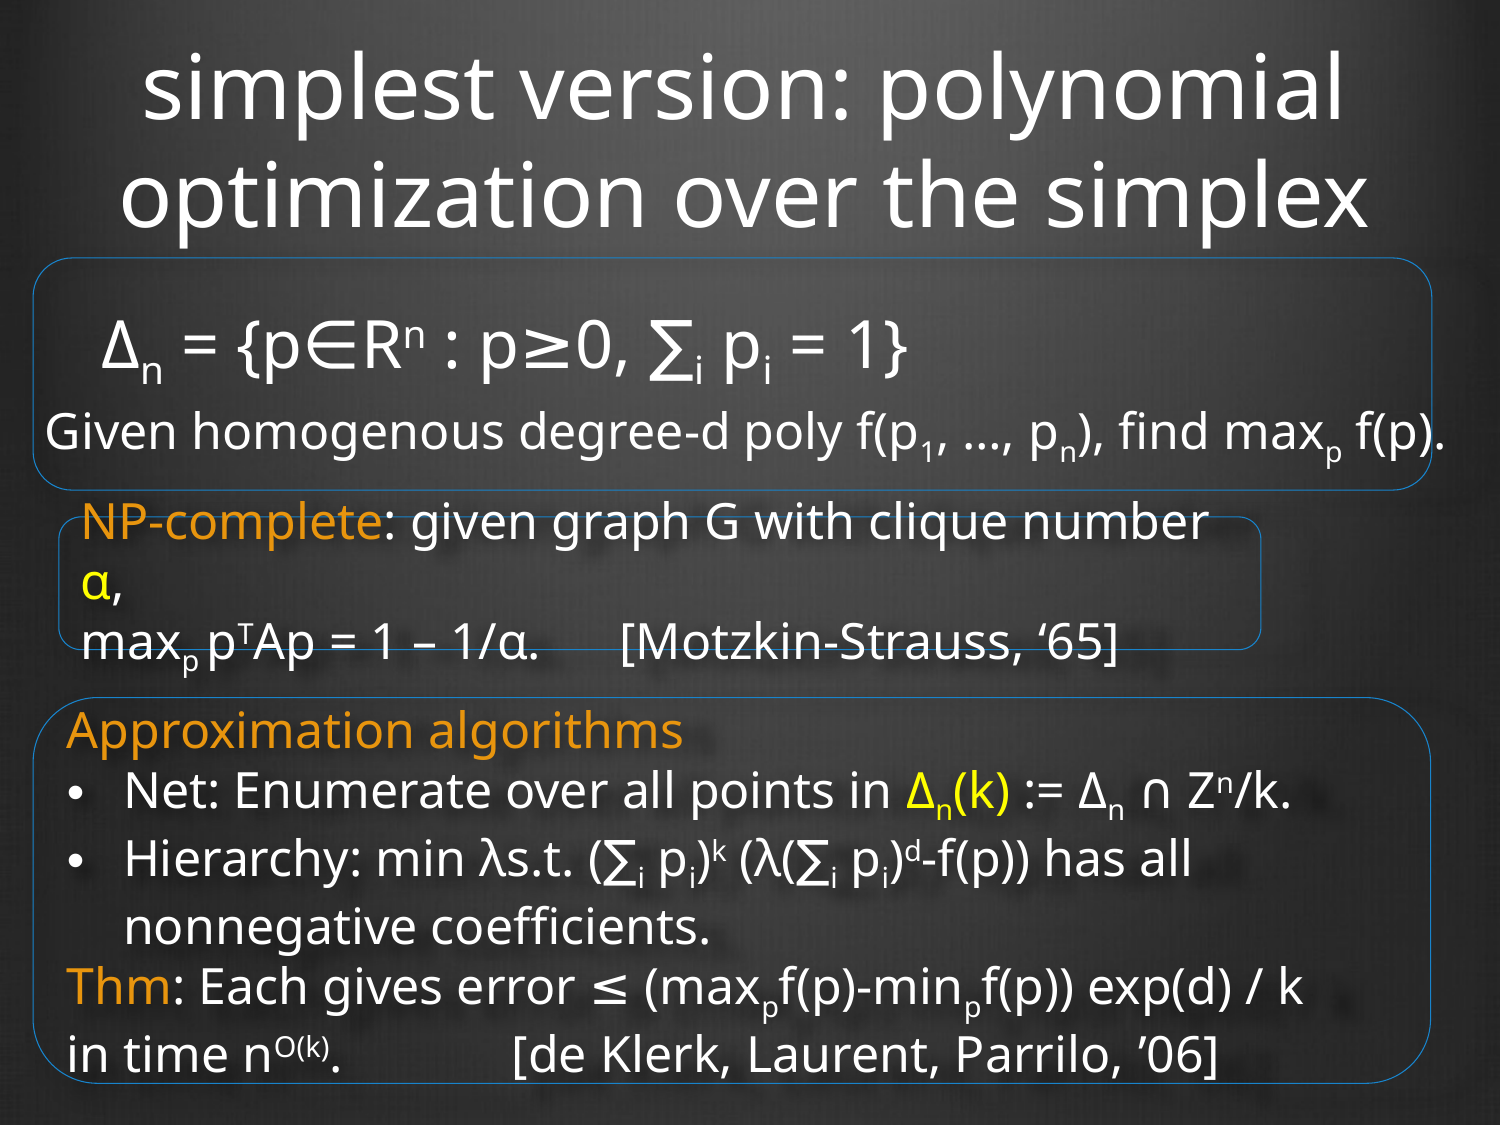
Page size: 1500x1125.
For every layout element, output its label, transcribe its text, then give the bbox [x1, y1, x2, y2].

text_box Approximation algorithms Net: Enumerate over all points in Δn(k) := Δn ∩ Zn/k. Hierarchy: min λs.t. (∑i pi)k (λ(∑i pi)d-f(p)) has all nonnegative coefficients. Thm: Each gives error ≤ (maxpf(p)-minpf(p)) exp(d) / k in time nO(k). [de Klerk, Laurent, Parrilo, ’06] [32, 697, 1432, 1084]
title simplest version: polynomial optimization over the simplex [58, 19, 1431, 255]
text_box NP-complete: given graph G with clique number α, maxp pTAp = 1 – 1/α. [Motzkin-Strauss, ‘65] [58, 516, 1262, 651]
text_box [32, 257, 1433, 491]
